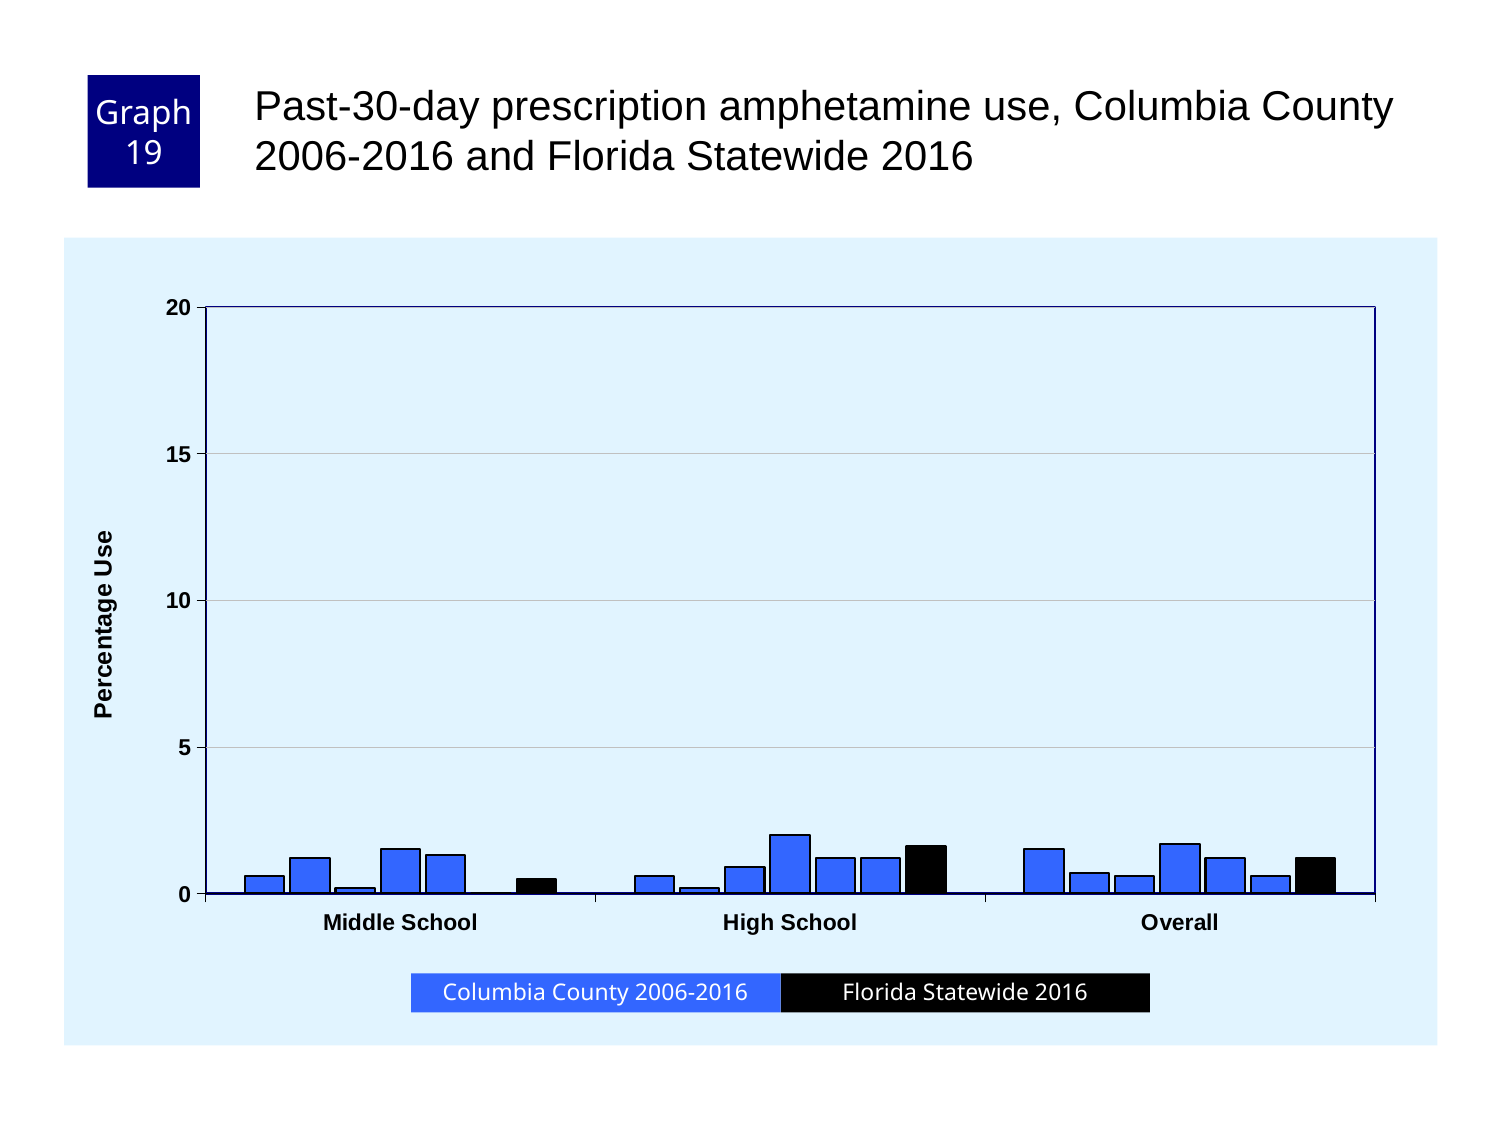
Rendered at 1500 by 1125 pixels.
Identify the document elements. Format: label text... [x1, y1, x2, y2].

text_box Past-30-day prescription amphetamine use, Columbia County 2006-2016 and Florida Statewide 2016 [249, 75, 1438, 200]
text_box Graph 19 [87, 75, 200, 188]
chart [63, 237, 1438, 1046]
